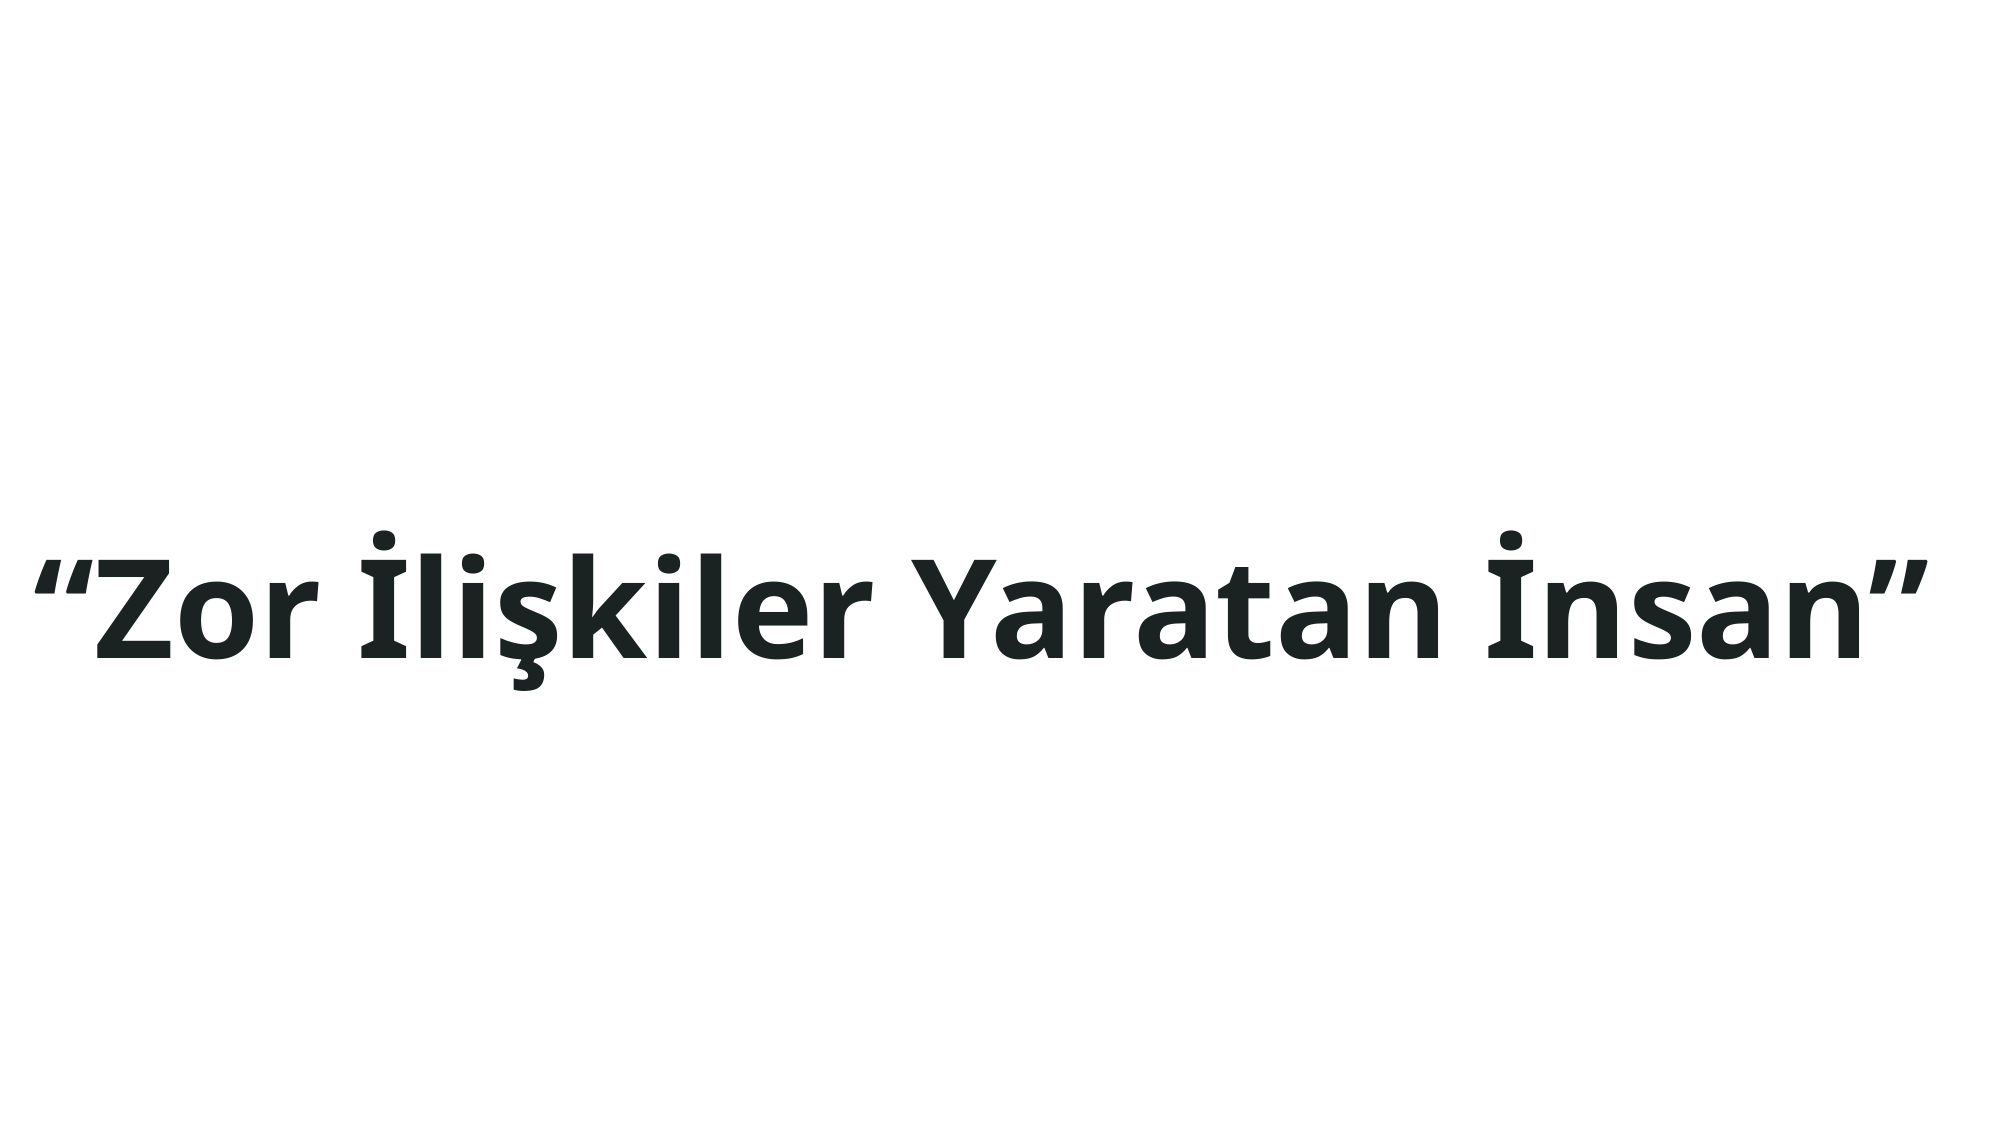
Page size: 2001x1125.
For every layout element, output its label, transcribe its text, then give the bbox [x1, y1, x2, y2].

list “Zor İlişkiler Yaratan İnsan” [0, 0, 2000, 1125]
